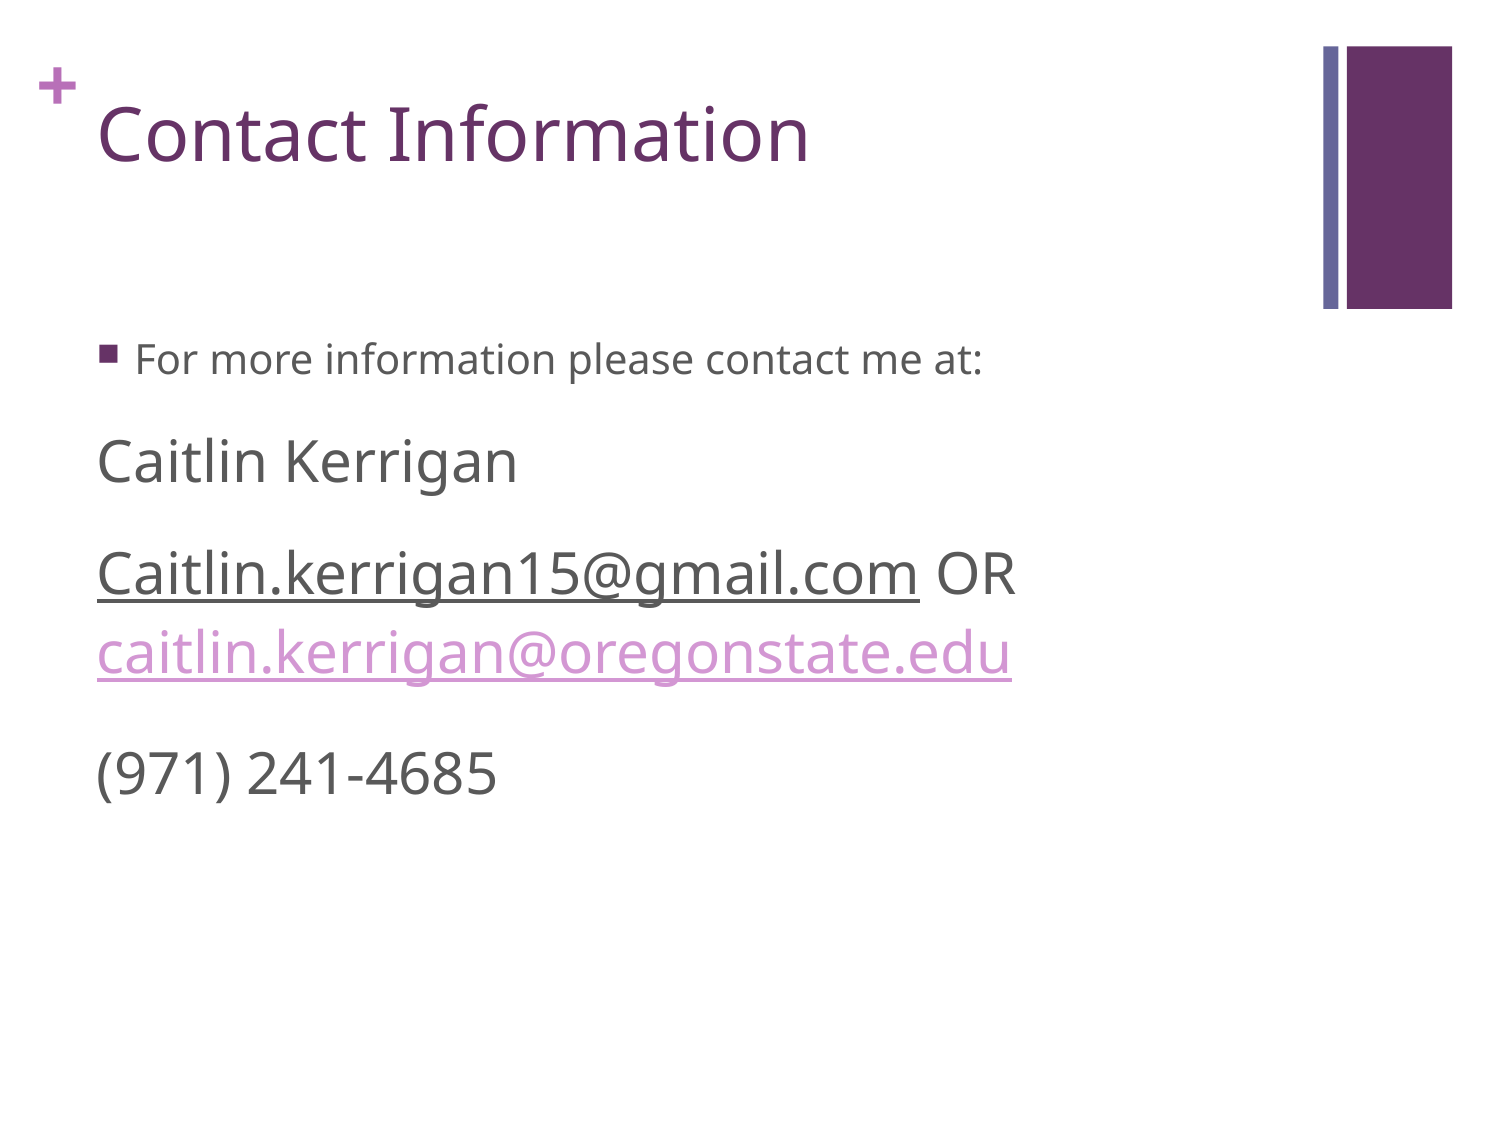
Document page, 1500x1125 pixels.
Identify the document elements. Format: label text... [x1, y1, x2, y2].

list For more information please contact me at: Caitlin Kerrigan Caitlin.kerrigan15@gmail.com OR caitlin.kerrigan@oregonstate.edu (971) 241-4685 [81, 324, 1322, 1005]
title Contact Information [81, 79, 1322, 263]
